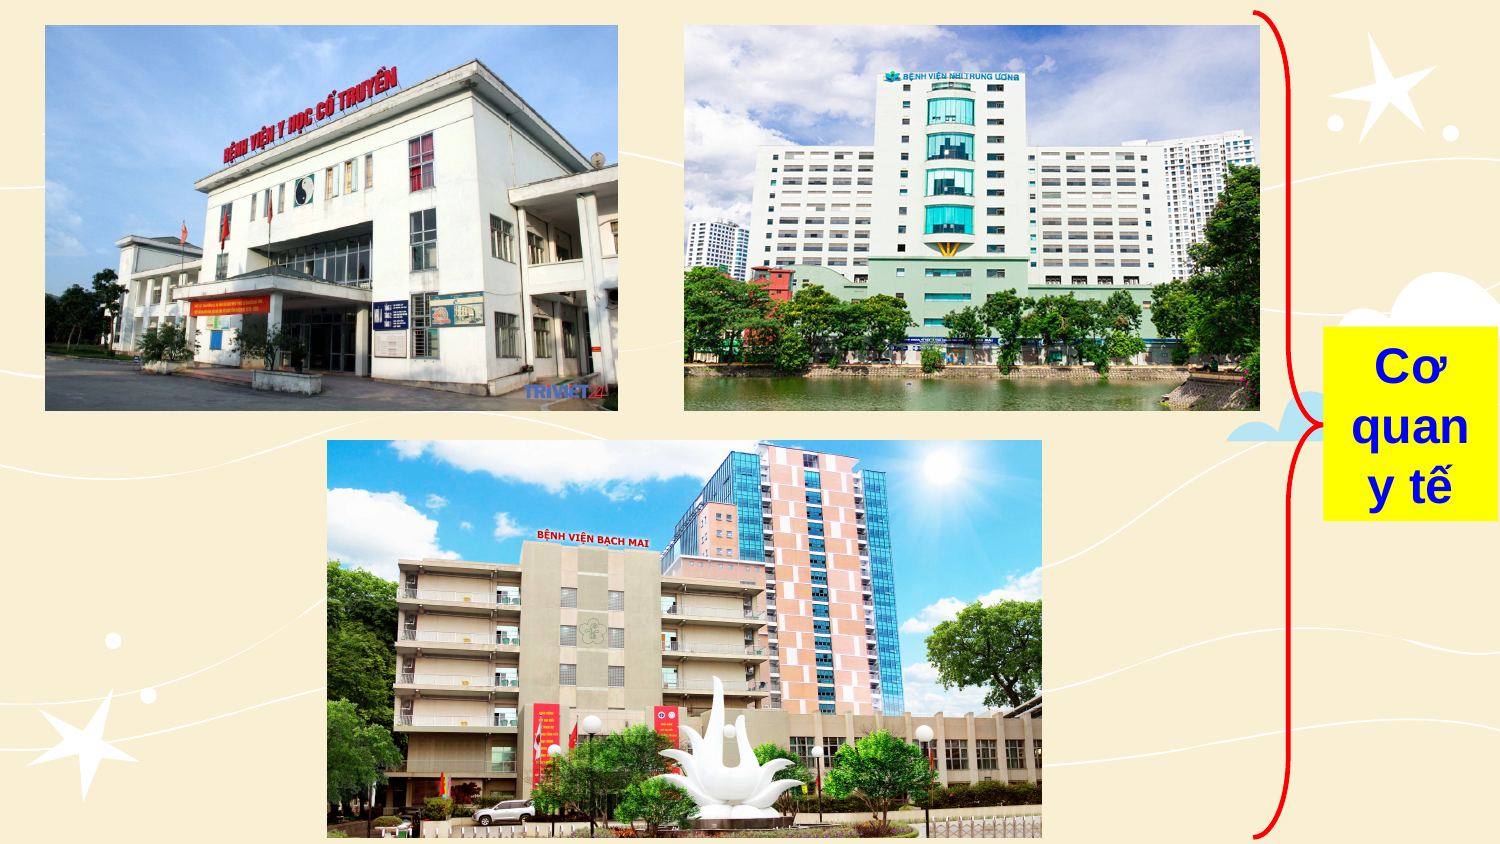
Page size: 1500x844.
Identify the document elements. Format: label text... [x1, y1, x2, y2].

picture [684, 25, 1261, 411]
text_box [1253, 11, 1323, 839]
picture [45, 25, 619, 411]
text_box Cơ quan y tế [1323, 326, 1499, 522]
picture [326, 440, 1043, 838]
